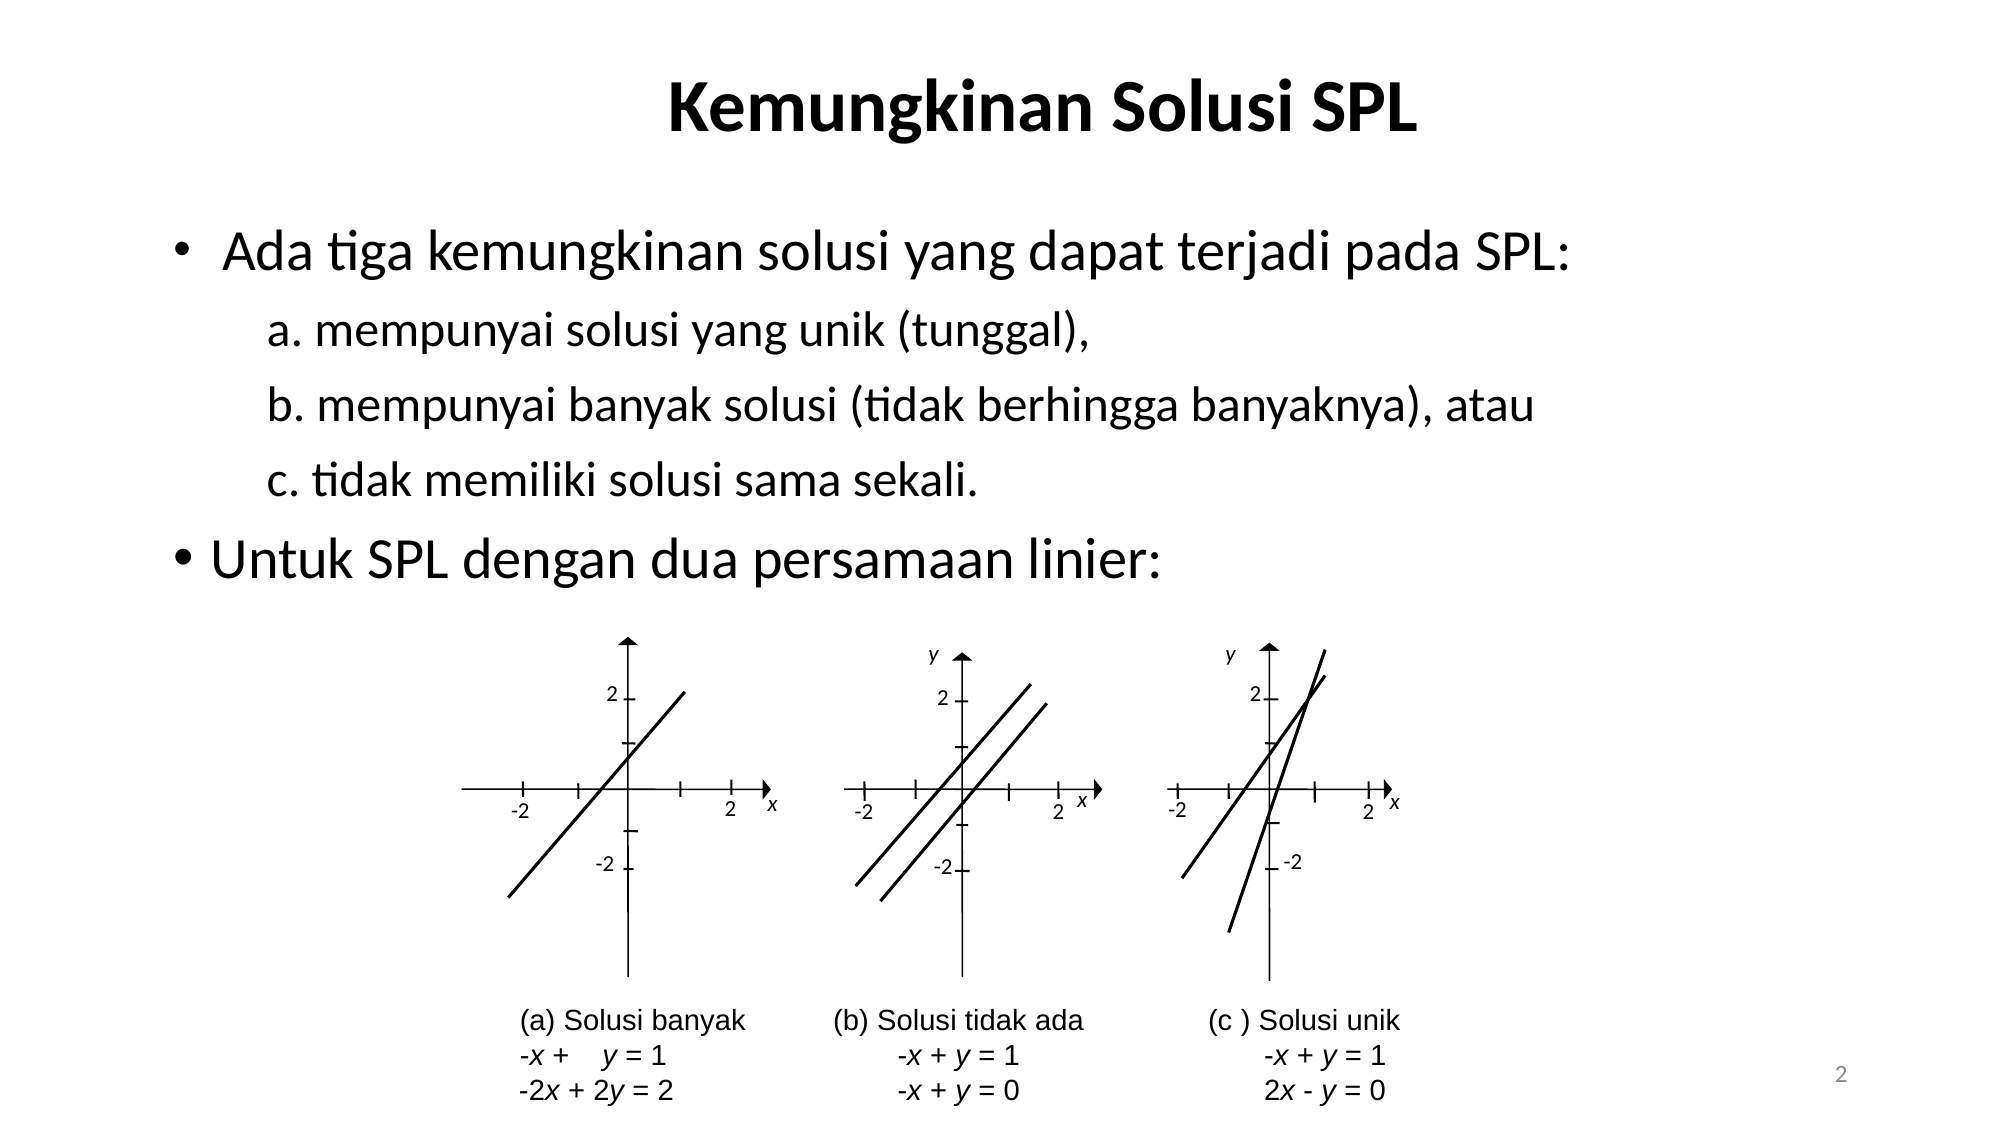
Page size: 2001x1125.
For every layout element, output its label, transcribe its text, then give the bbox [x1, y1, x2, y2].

text_box (a) Solusi banyak -x + y = 1 -2x + 2y = 2 [486, 993, 775, 1114]
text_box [461, 630, 1425, 981]
title Kemungkinan Solusi SPL [369, 29, 1720, 173]
slide_number 2 [1512, 1042, 1863, 1103]
text_box (b) Solusi tidak ada -x + y = 1 -x + y = 0 [799, 993, 1162, 1114]
list Ada tiga kemungkinan solusi yang dapat terjadi pada SPL: mempunyai solusi yang unik (tunggal), mempunyai banyak solusi (tidak berhingga banyaknya), atau tidak memiliki solusi sama sekali. Untuk SPL dengan dua persamaan linier: [158, 212, 1842, 1038]
text_box (c ) Solusi unik -x + y = 1 2x - y = 0 [1174, 994, 1512, 1125]
